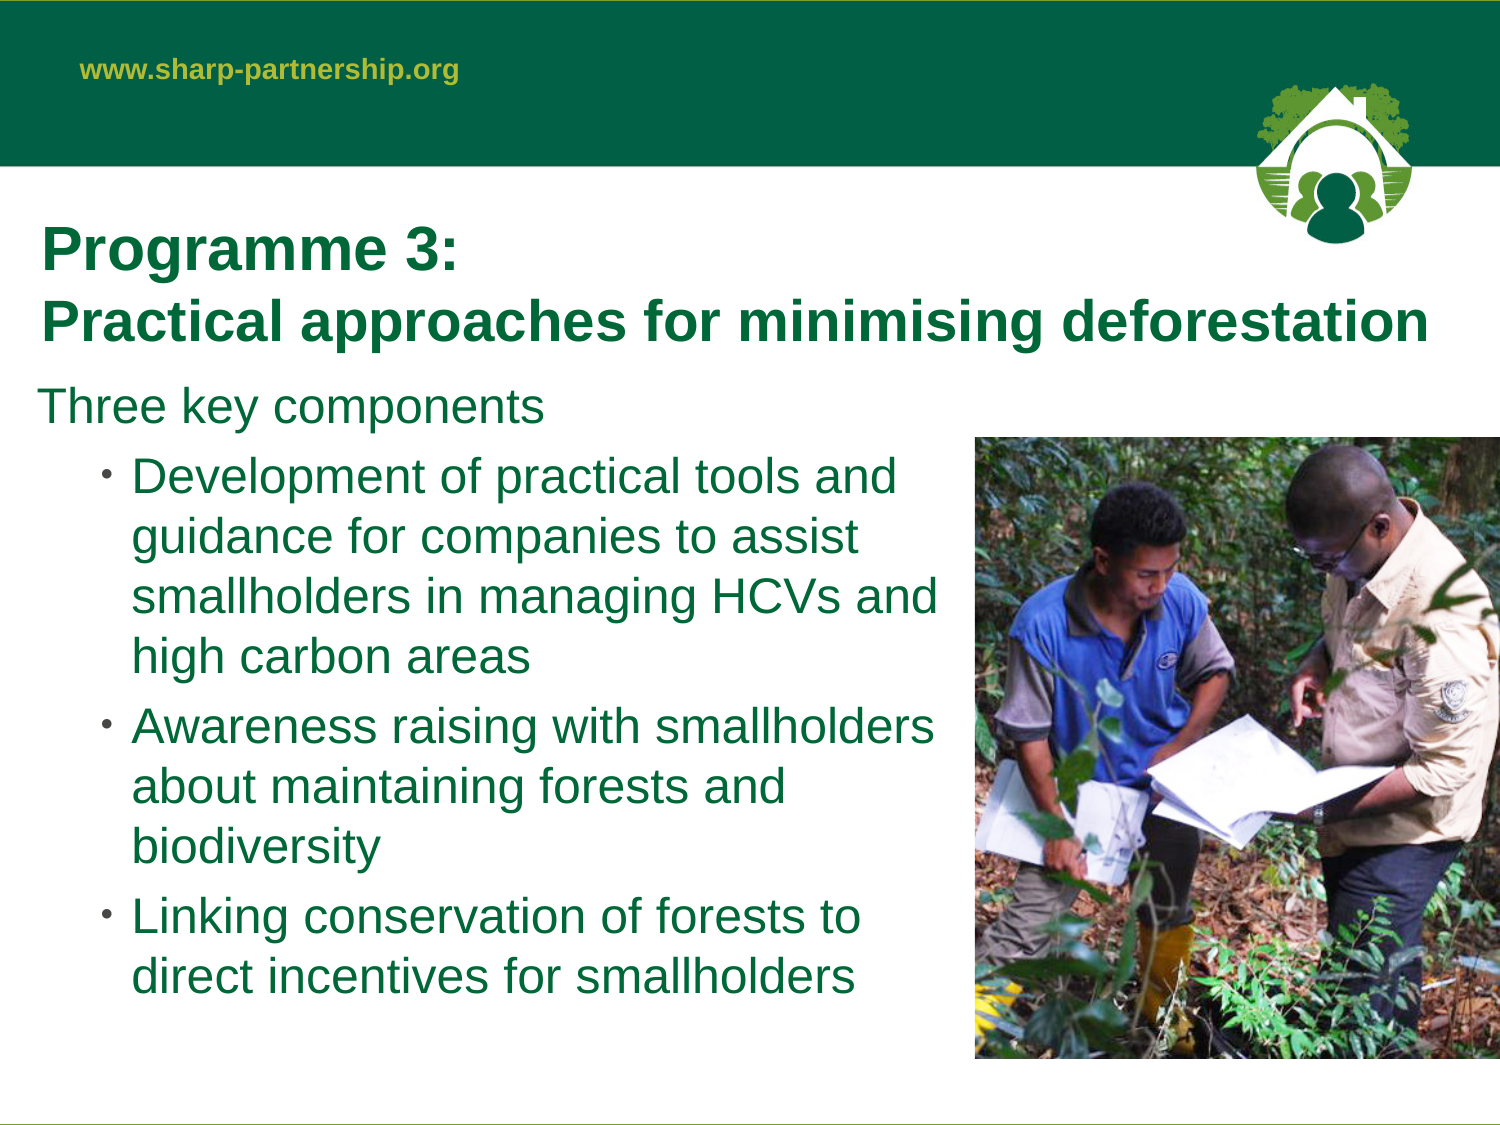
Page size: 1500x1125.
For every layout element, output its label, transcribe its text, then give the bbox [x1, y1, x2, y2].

picture [0, 1, 1500, 1124]
title Programme 3: Practical approaches for minimising deforestation [41, 208, 1500, 480]
picture [963, 437, 1500, 1124]
list Three key components Development of practical tools and guidance for companies to assist smallholders in managing HCVs and high carbon areas Awareness raising with smallholders about maintaining forests and biodiversity Linking conservation of forests to direct incentives for smallholders [36, 373, 963, 1125]
